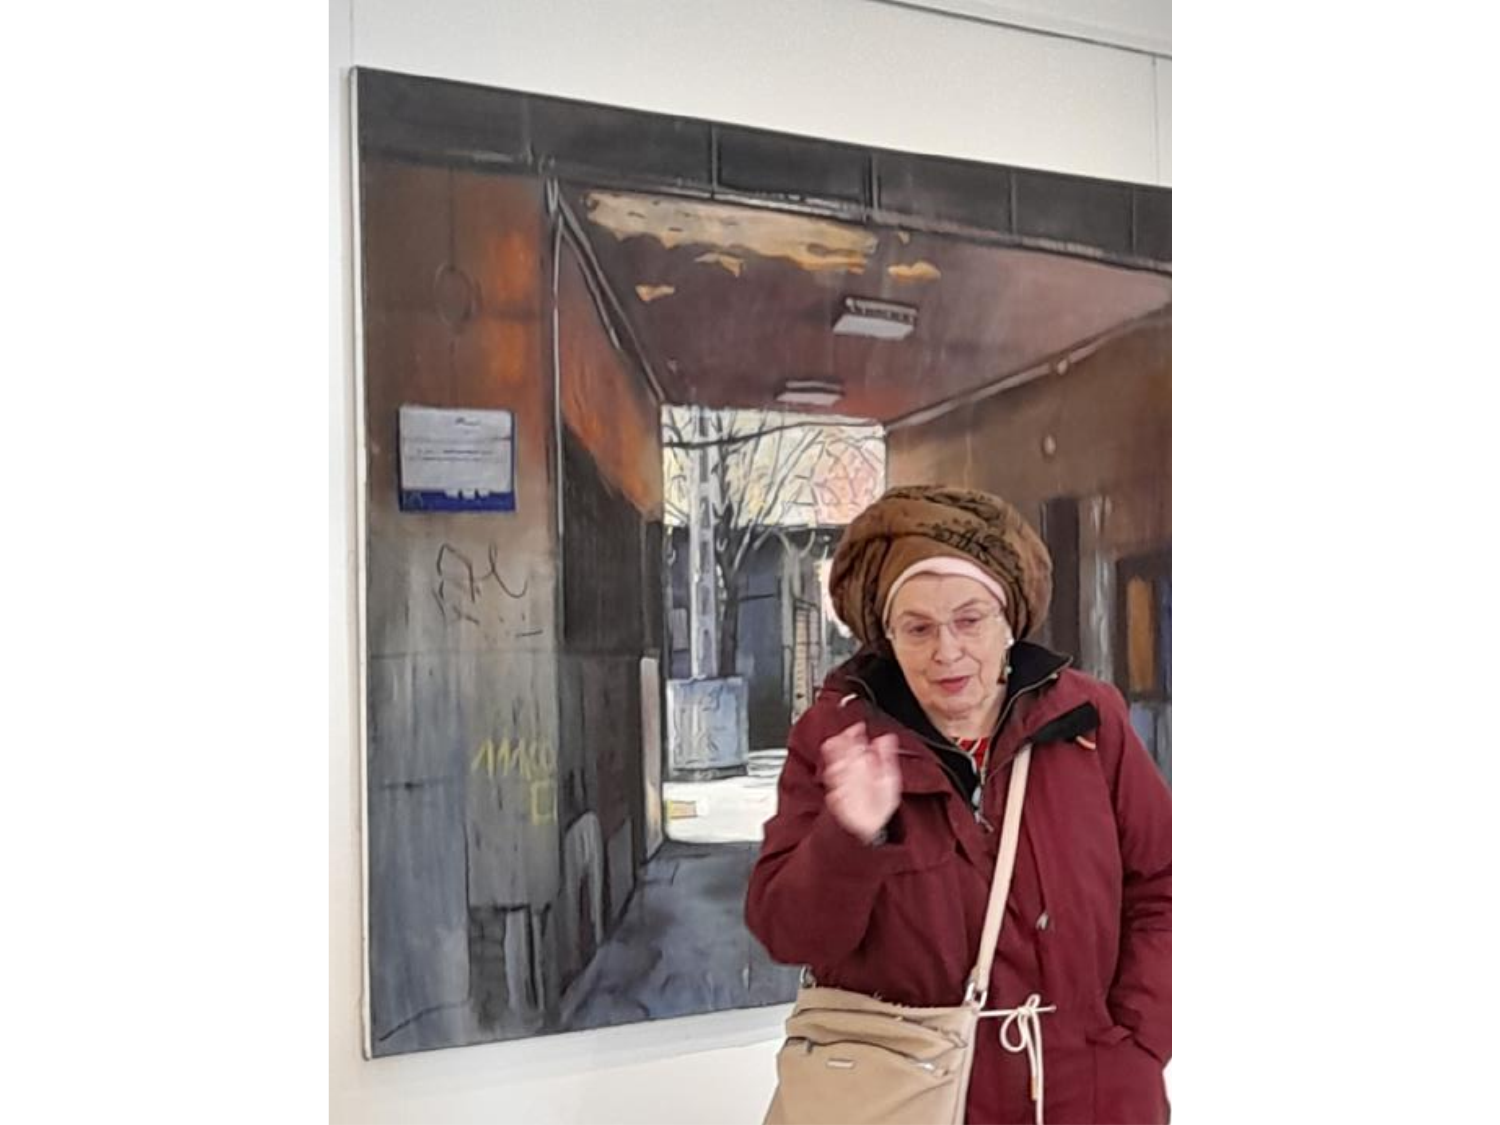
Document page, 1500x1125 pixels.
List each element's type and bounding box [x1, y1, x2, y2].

picture [187, 1, 1313, 1124]
